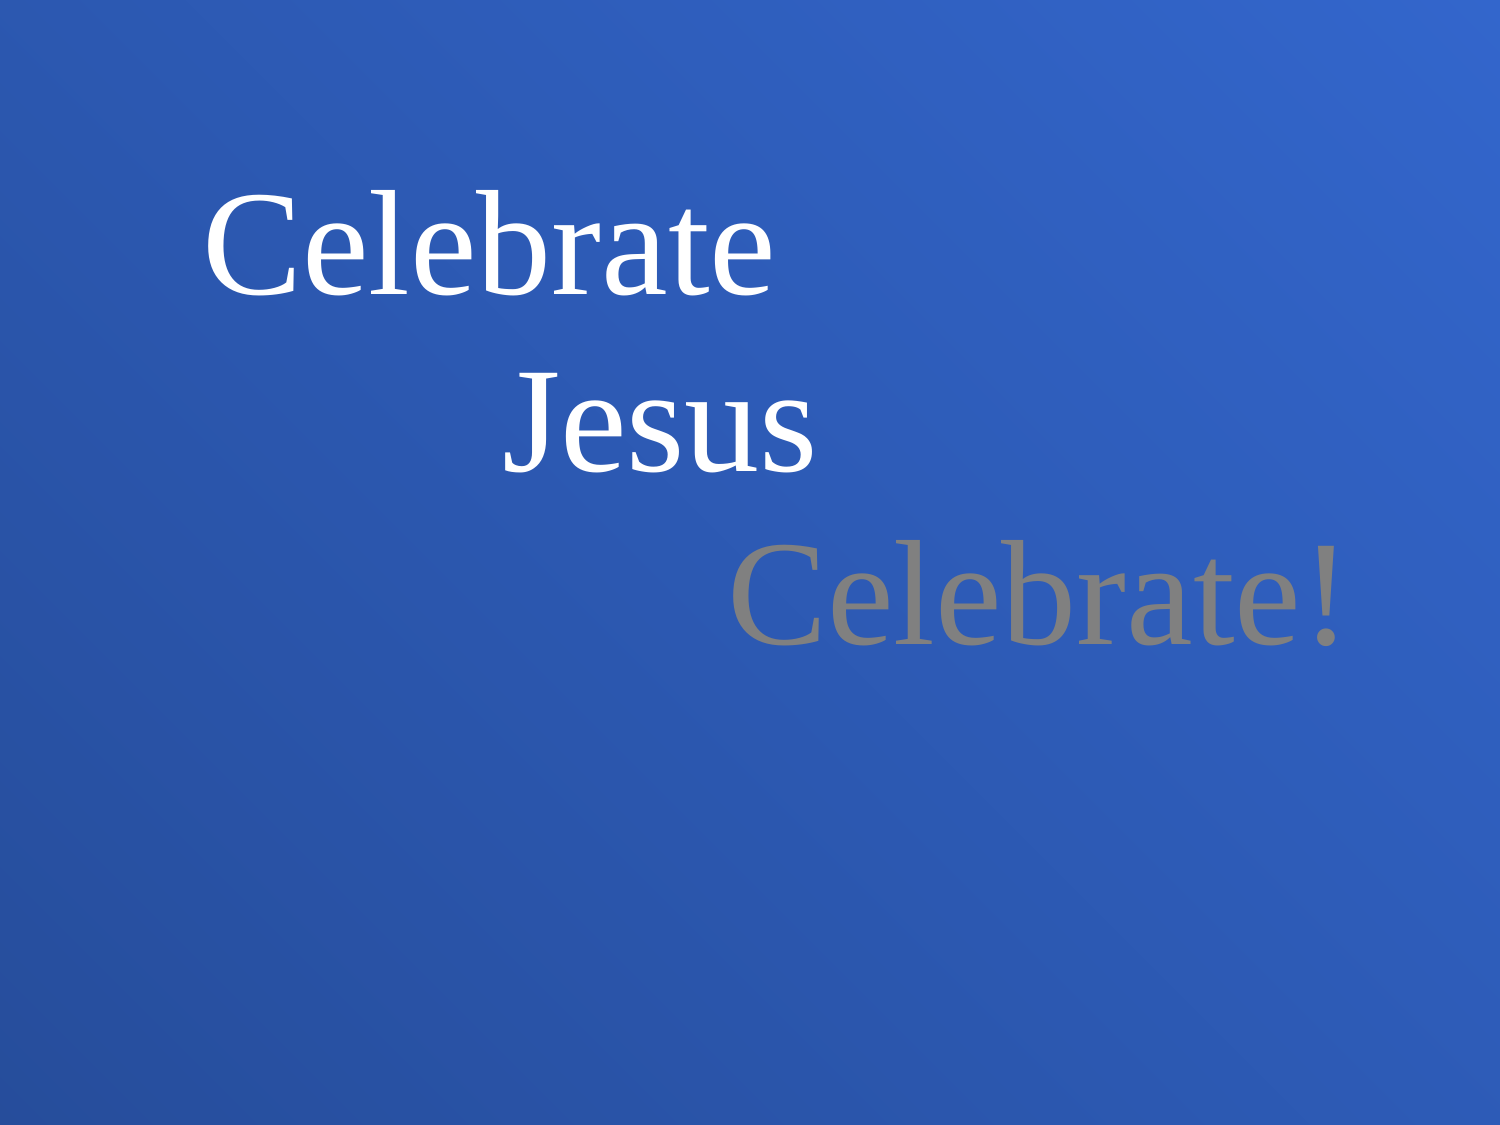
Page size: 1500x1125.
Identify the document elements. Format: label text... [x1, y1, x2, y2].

text_box Celebrate! [0, 487, 1500, 683]
text_box Jesus [0, 333, 1500, 487]
text_box Celebrate [0, 137, 1500, 333]
